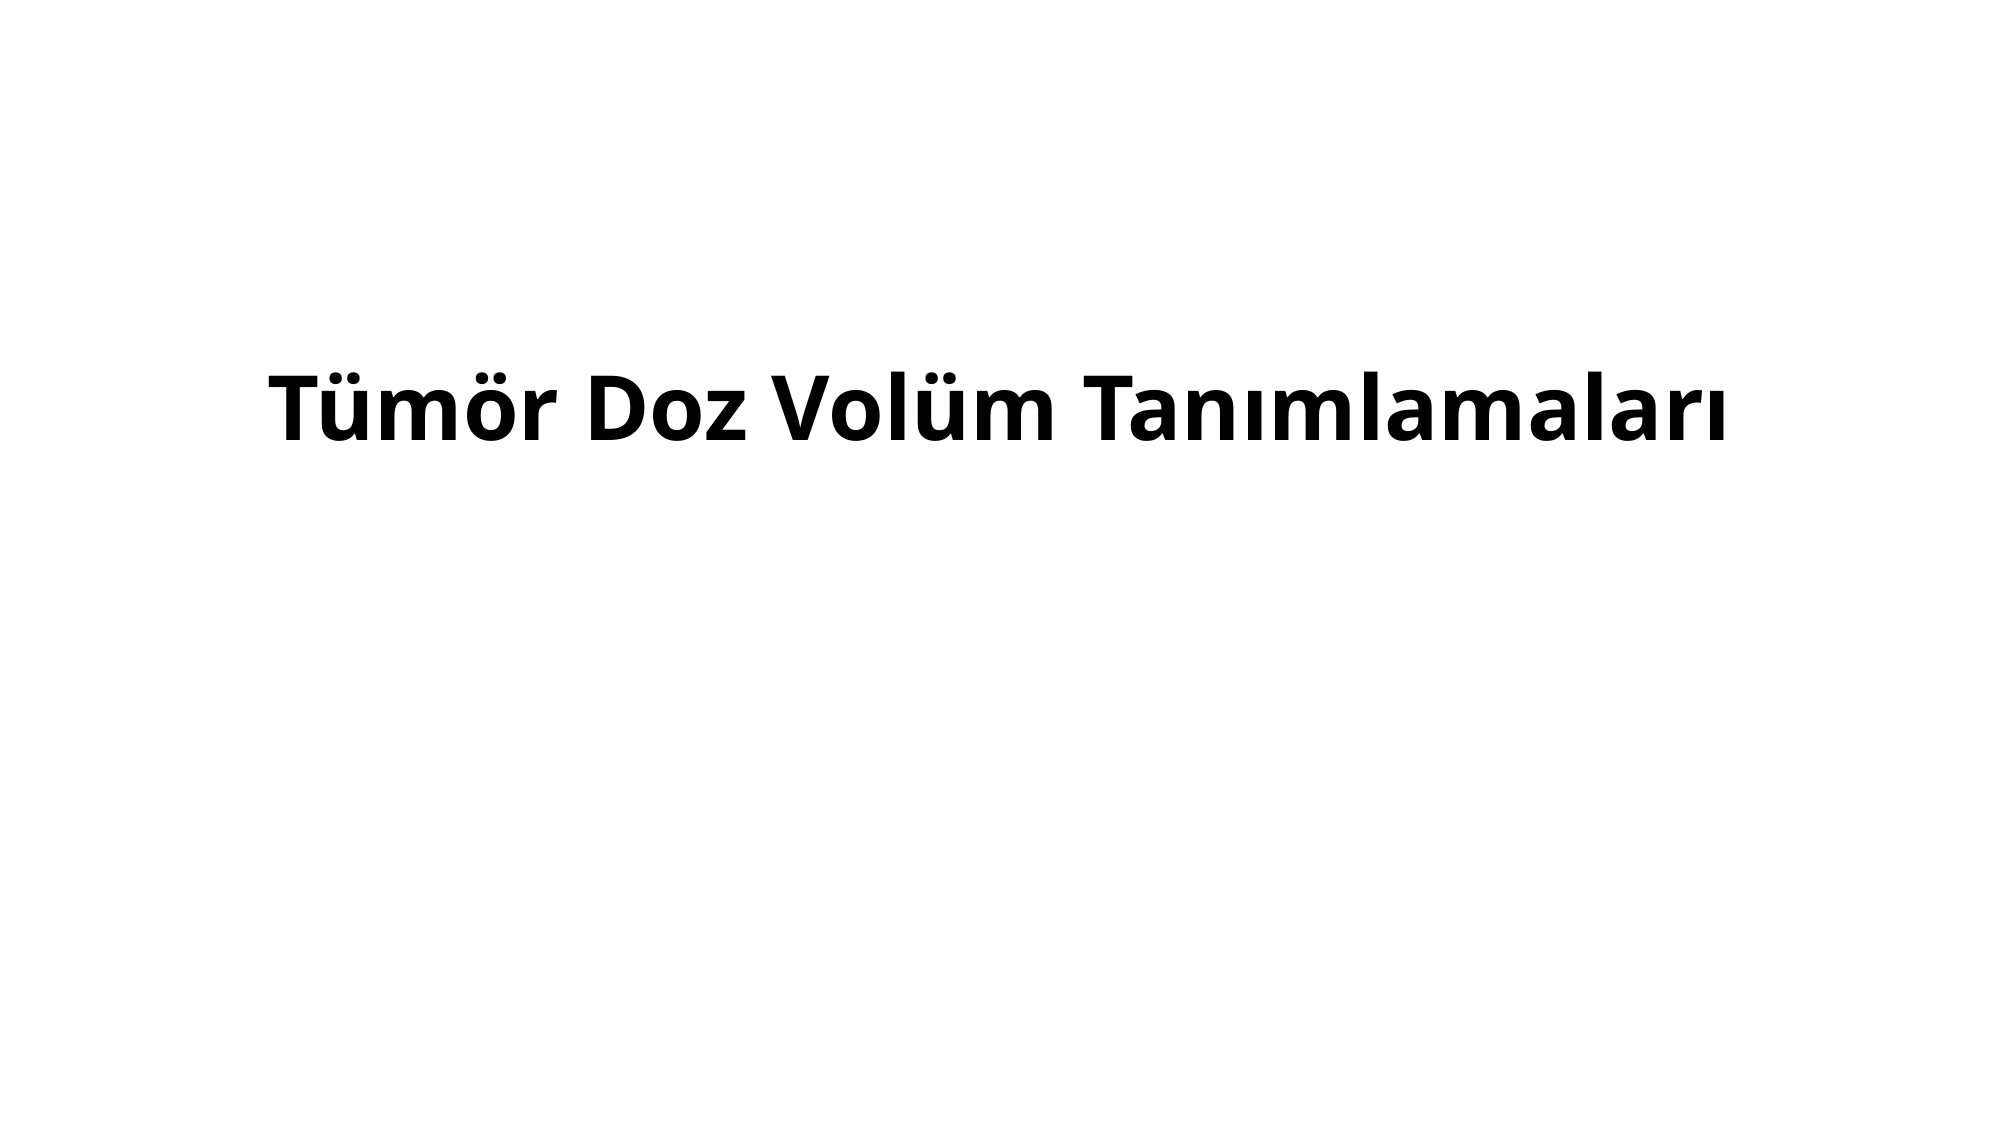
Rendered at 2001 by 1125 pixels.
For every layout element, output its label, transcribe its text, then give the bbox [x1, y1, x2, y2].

title Tümör Doz Volüm Tanımlamaları [249, 286, 1750, 576]
